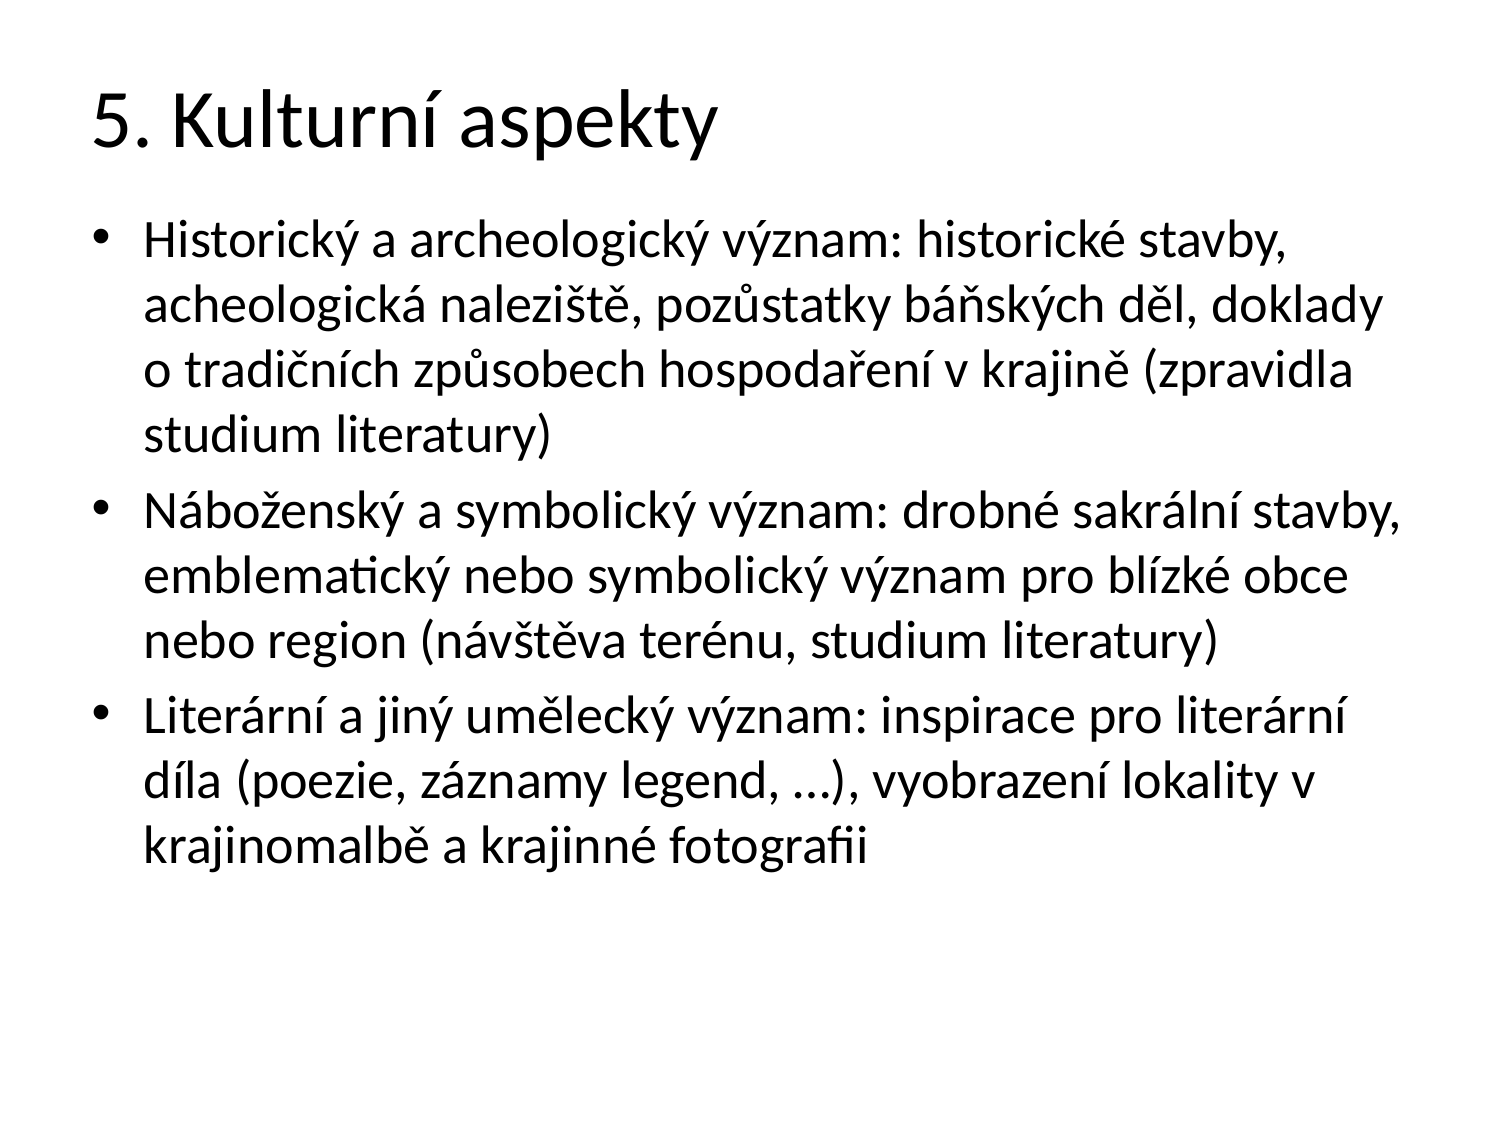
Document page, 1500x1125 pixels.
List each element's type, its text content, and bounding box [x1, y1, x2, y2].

title 5. Kulturní aspekty [75, 20, 1425, 209]
list Historický a archeologický význam: historické stavby, acheologická naleziště, pozůstatky báňských děl, doklady o tradičních způsobech hospodaření v krajině (zpravidla studium literatury) Náboženský a symbolický význam: drobné sakrální stavby, emblematický nebo symbolický význam pro blízké obce nebo region (návštěva terénu, studium literatury) Literární a jiný umělecký význam: inspirace pro literární díla (poezie, záznamy legend, …), vyobrazení lokality v krajinomalbě a krajinné fotografii [76, 196, 1427, 939]
